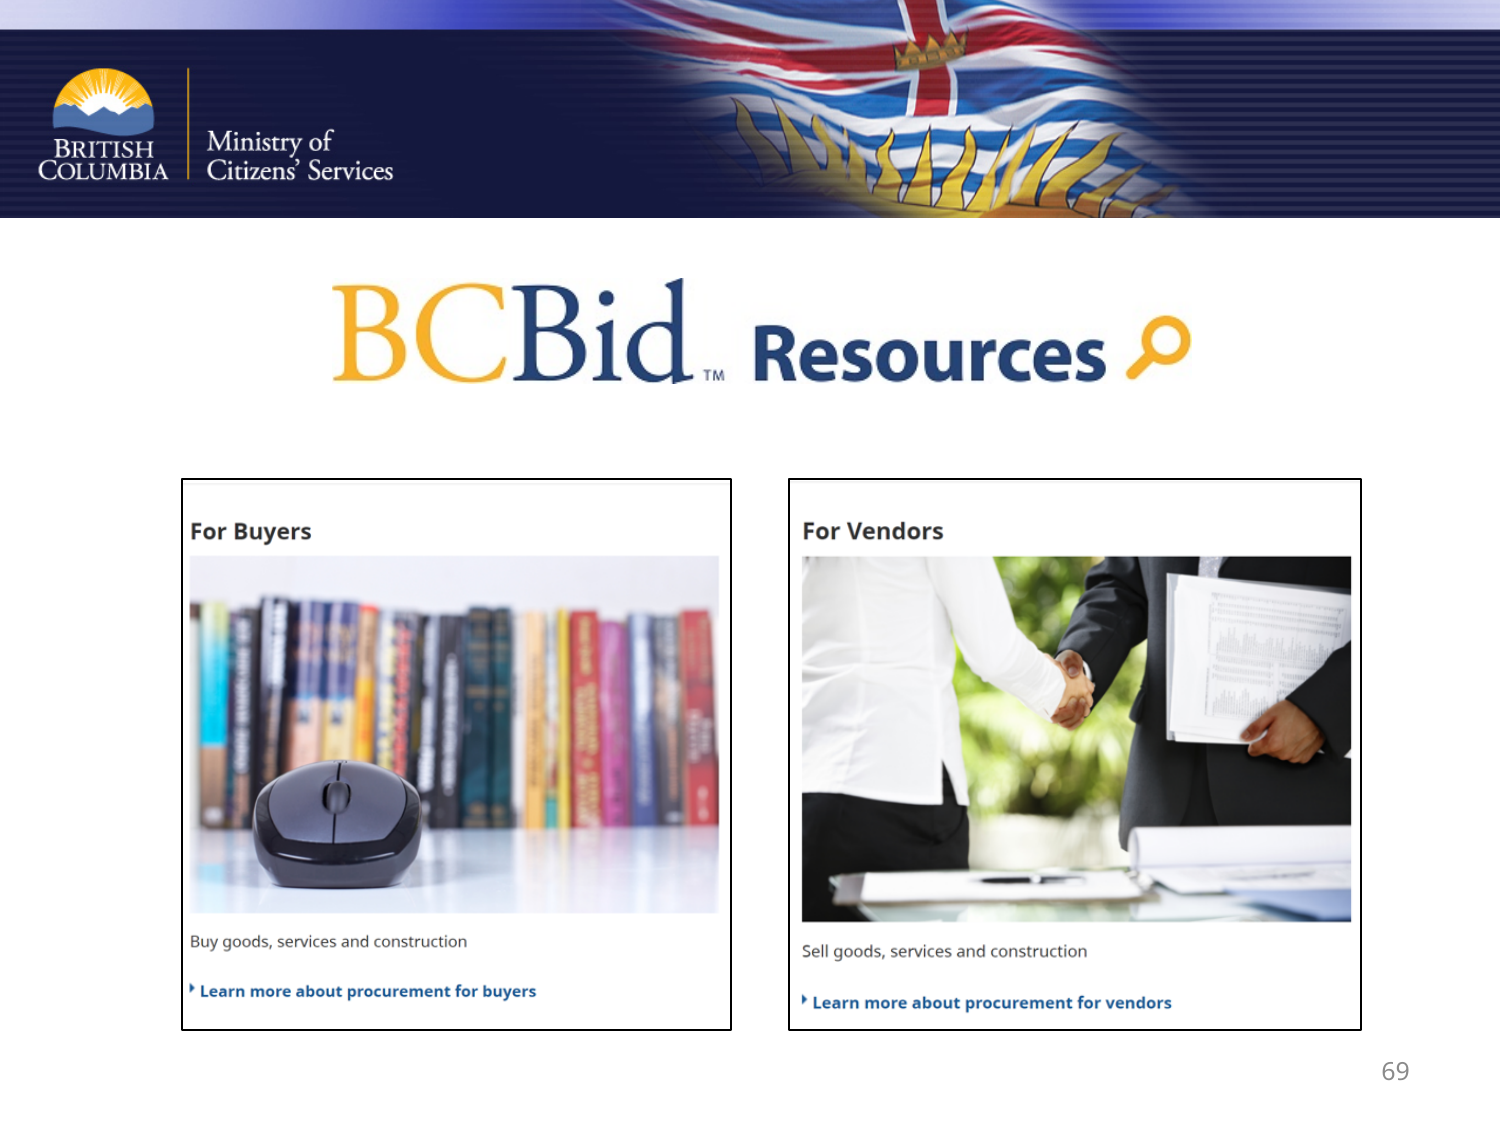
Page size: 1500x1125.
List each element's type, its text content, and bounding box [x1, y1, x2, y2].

picture [0, 0, 1500, 218]
picture [331, 278, 1192, 384]
picture [182, 479, 731, 1030]
picture [789, 479, 1361, 1030]
slide_number 69 [1074, 1042, 1425, 1103]
